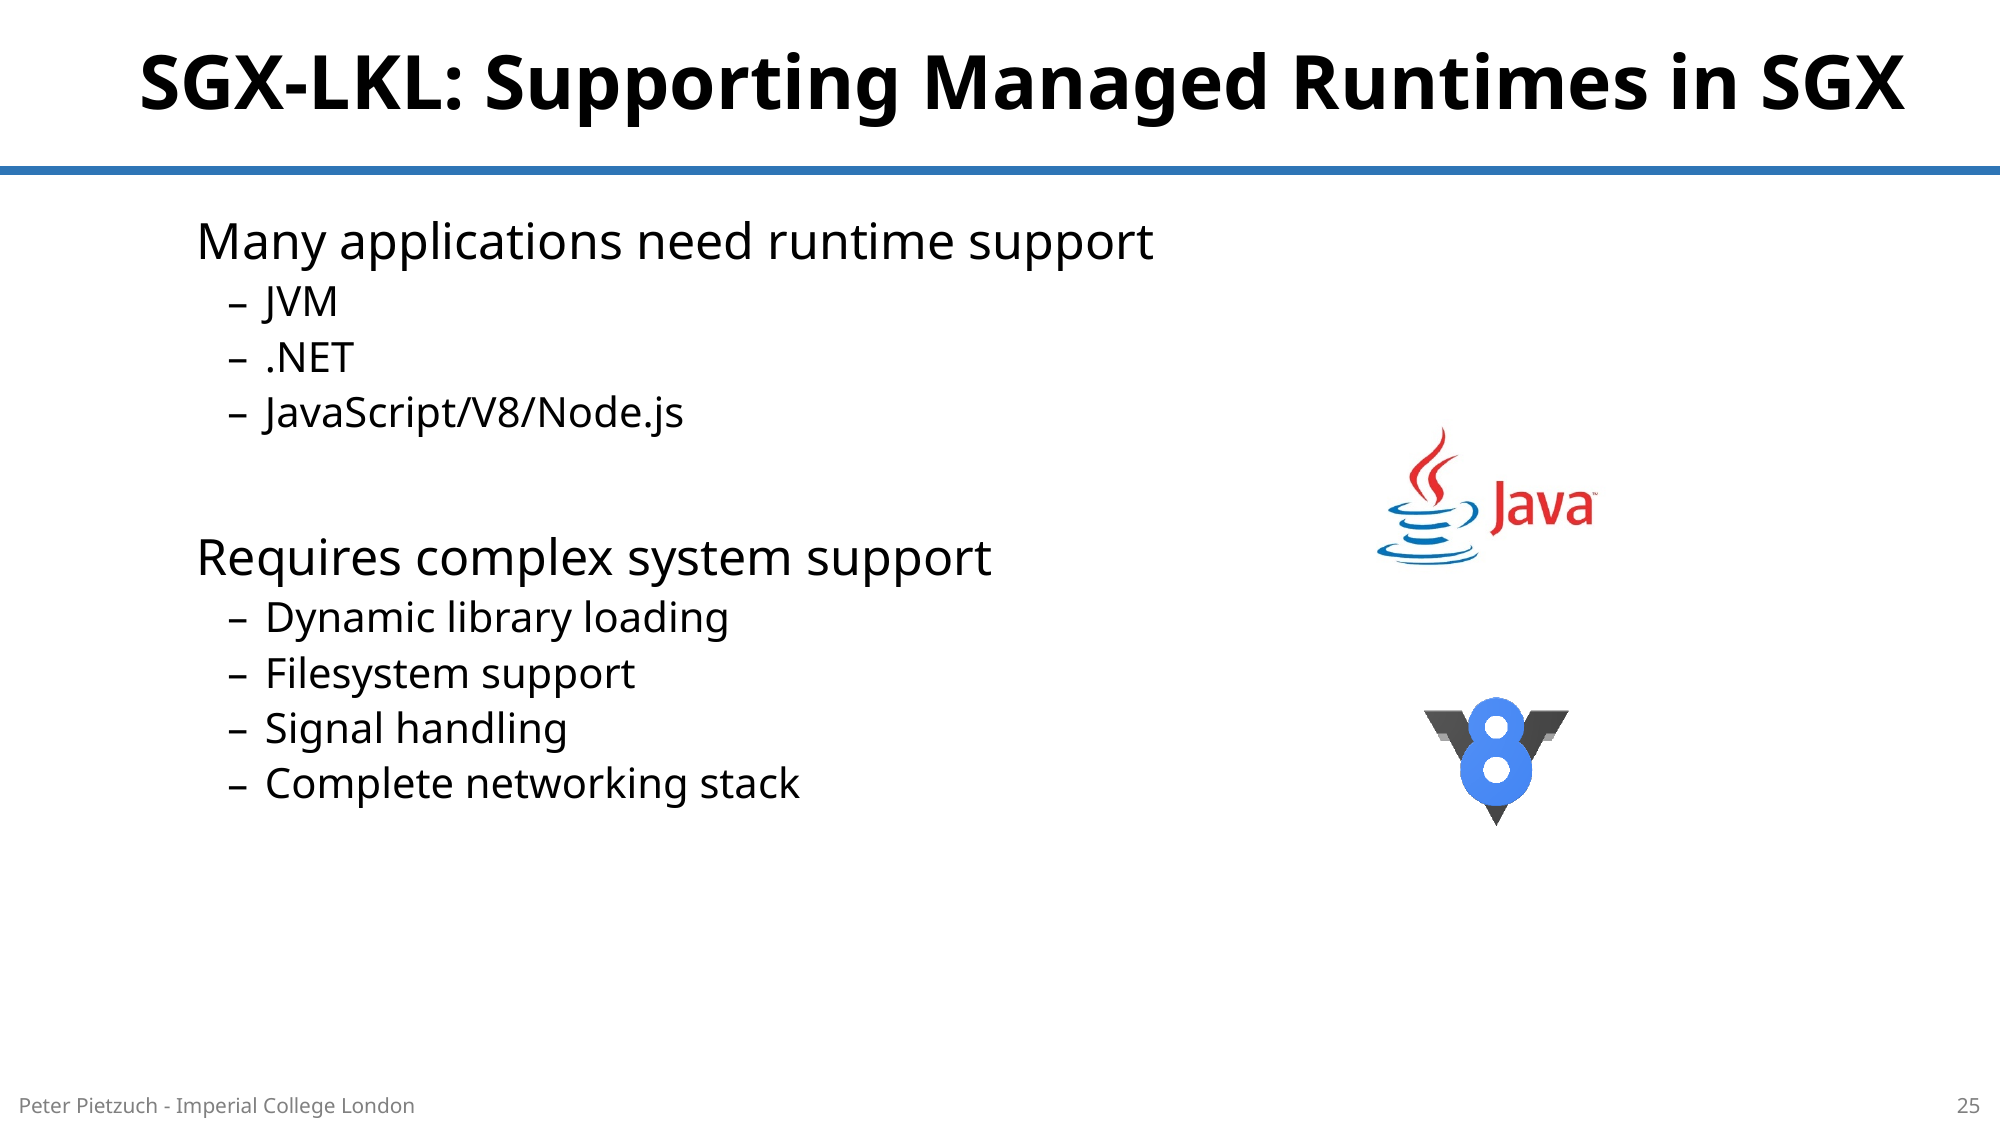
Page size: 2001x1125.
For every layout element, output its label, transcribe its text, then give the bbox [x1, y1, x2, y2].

list Many applications need runtime support JVM .NET JavaScript/V8/Node.js Requires complex system support Dynamic library loading Filesystem support Signal handling Complete networking stack [137, 209, 1863, 1014]
slide_number 25 [1545, 1085, 1996, 1125]
picture [1354, 419, 1625, 587]
footer Peter Pietzuch - Imperial College London [3, 1085, 1204, 1125]
title SGX-LKL: Supporting Managed Runtimes in SGX [0, 0, 2000, 171]
picture [1417, 684, 1575, 842]
